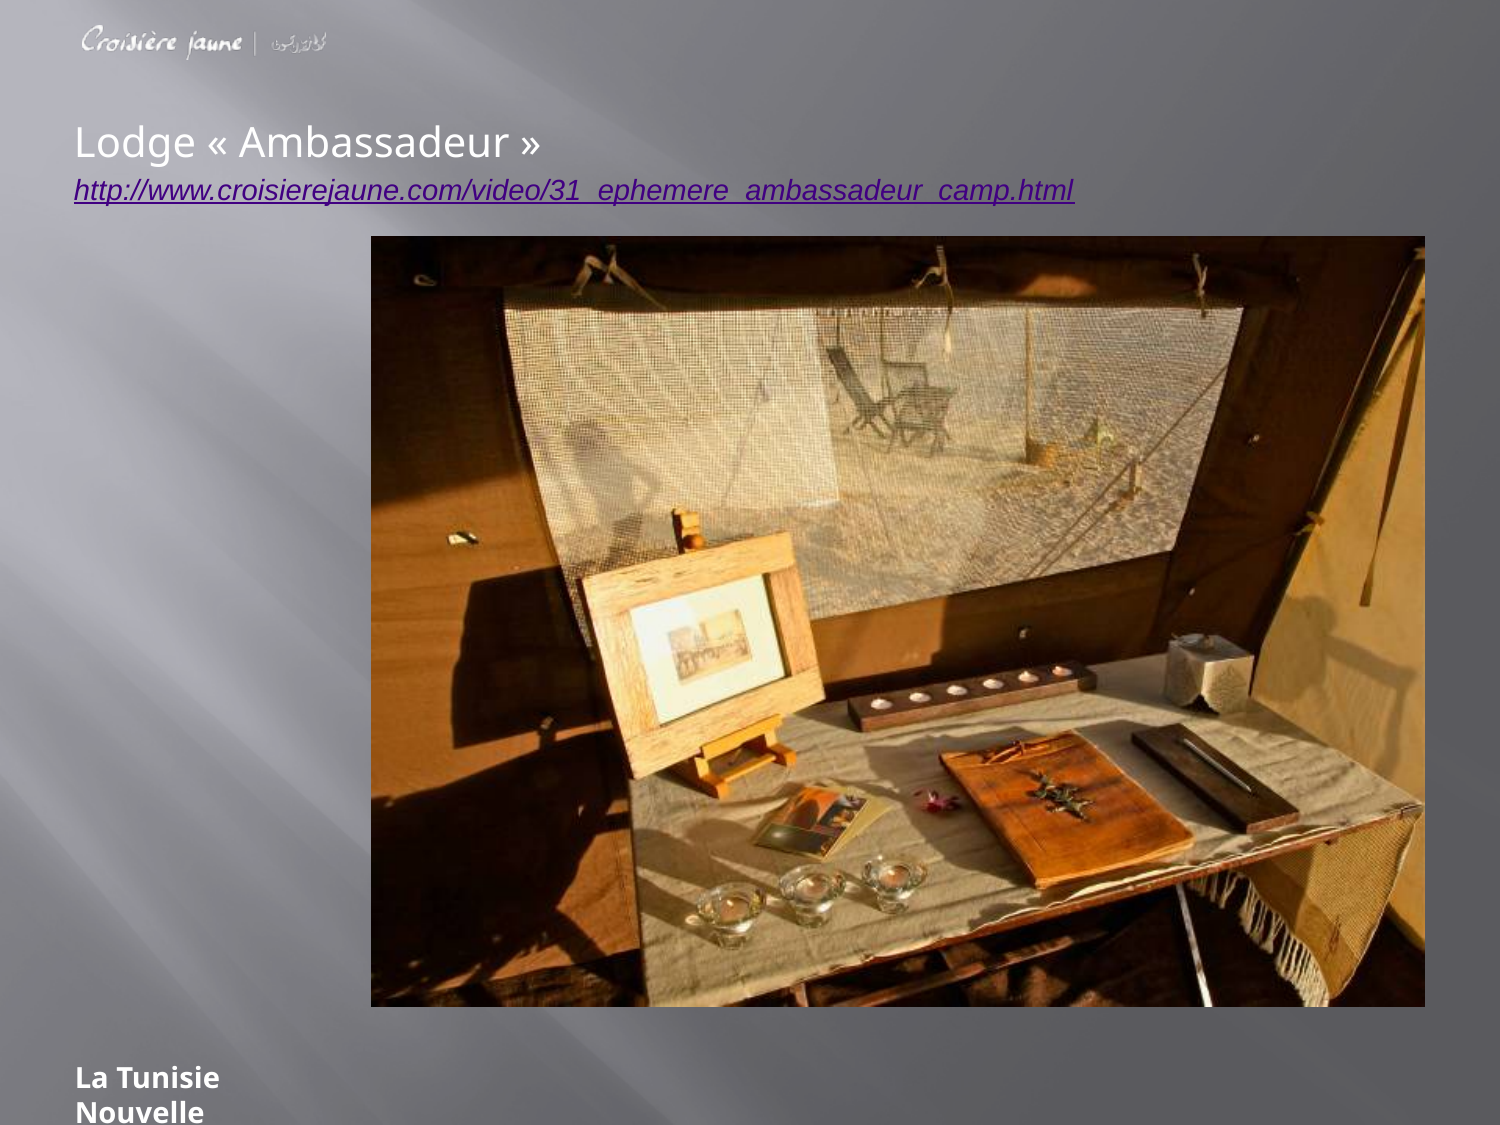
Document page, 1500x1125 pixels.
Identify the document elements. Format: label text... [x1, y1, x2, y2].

text_box Lodge « Ambassadeur » http://www.croisierejaune.com/video/31_ephemere_ambassadeur_camp.html [59, 108, 1207, 181]
picture [371, 236, 1426, 1007]
picture [81, 25, 326, 60]
text_box La Tunisie Nouvelle [60, 1051, 326, 1101]
